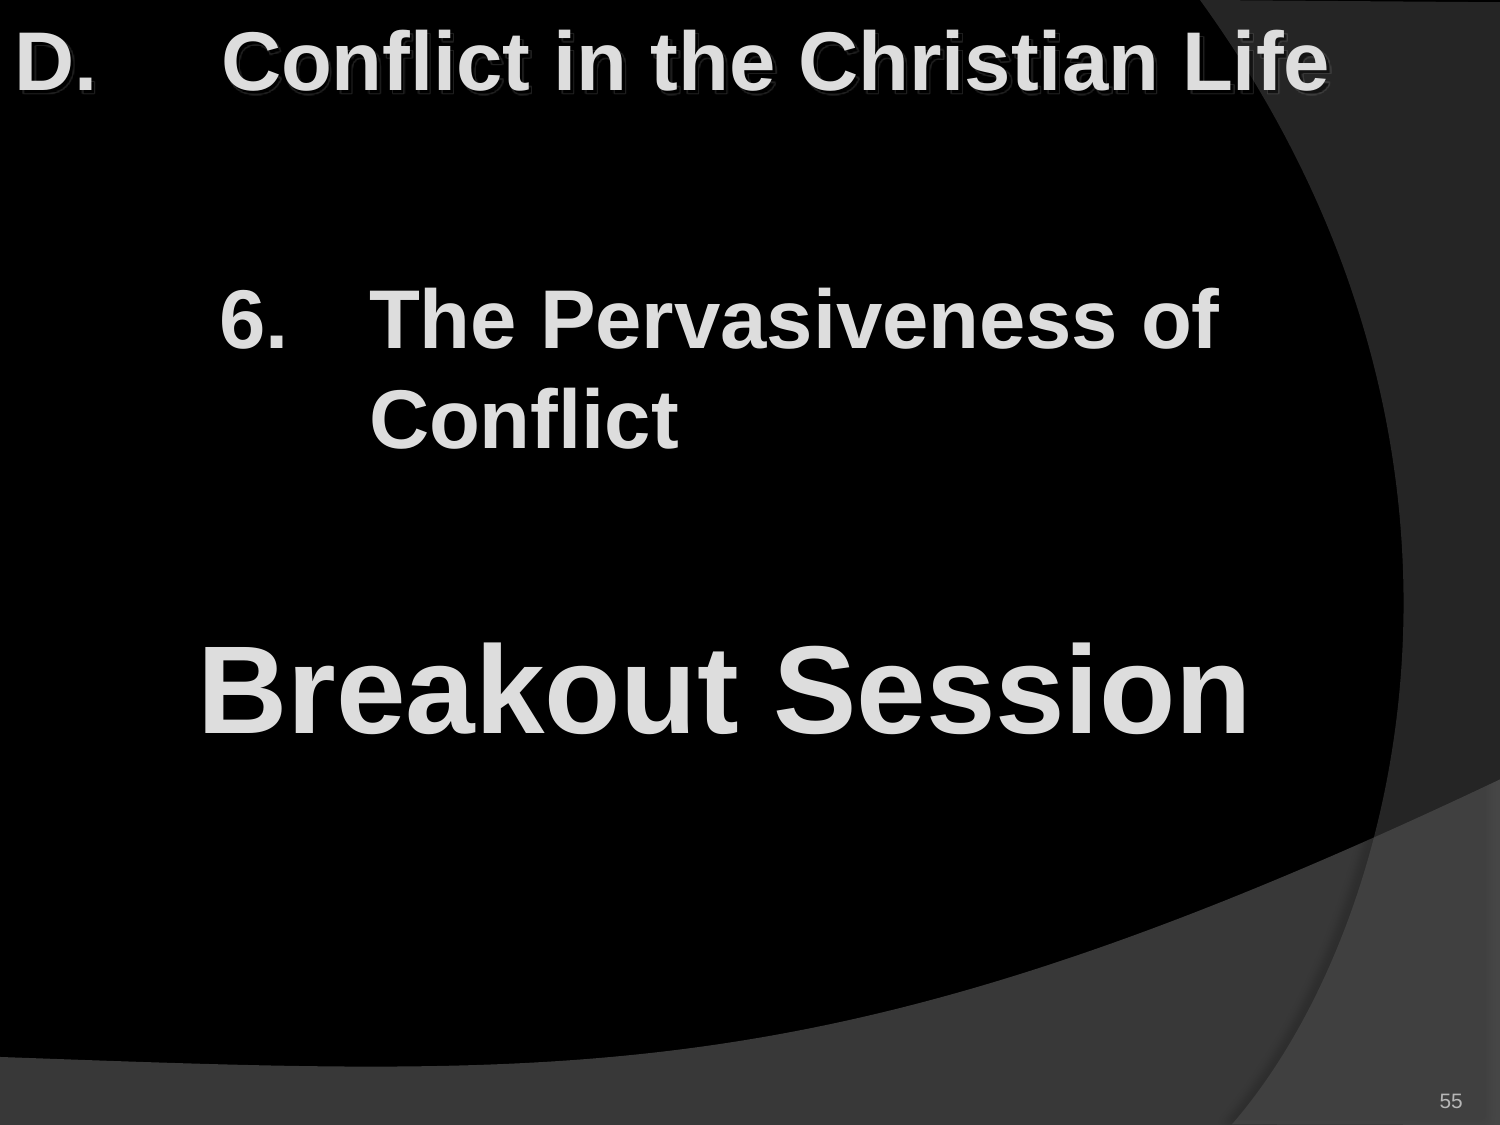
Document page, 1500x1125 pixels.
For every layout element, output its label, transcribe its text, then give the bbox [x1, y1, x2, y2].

text_box Breakout Session [112, 601, 1338, 767]
text_box 6. The Pervasiveness of Conflict [0, 116, 1499, 473]
slide_number 55 [1337, 1053, 1463, 1114]
text_box D. Conflict in the Christian Life [0, 0, 1500, 115]
